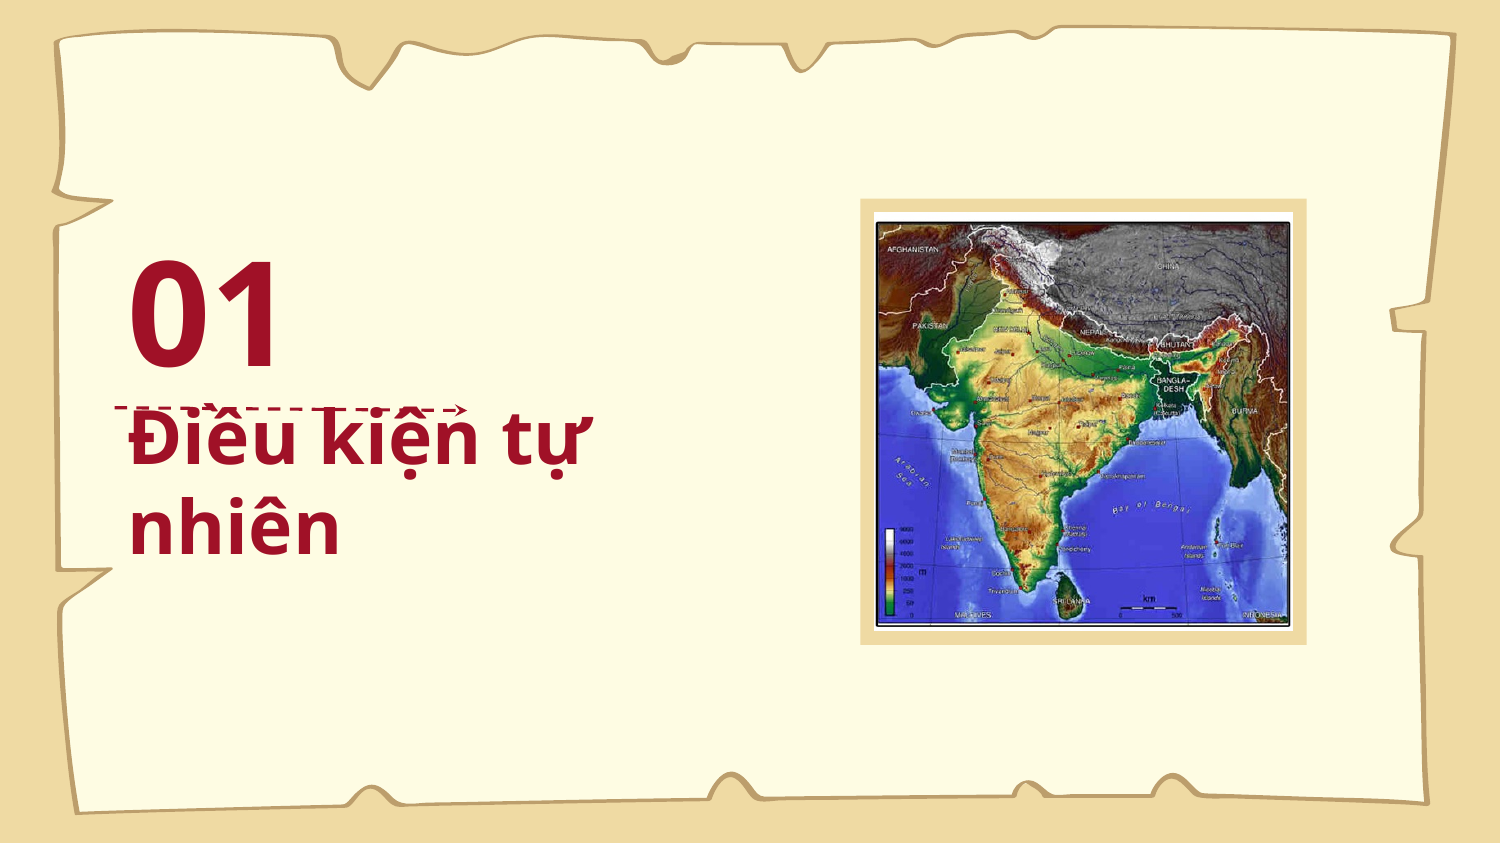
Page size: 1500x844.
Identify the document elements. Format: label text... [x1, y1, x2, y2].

picture [874, 212, 1293, 631]
title 01 [112, 218, 822, 411]
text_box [114, 407, 468, 411]
text_box [860, 198, 1307, 645]
title Điều kiện tự nhiên [112, 411, 822, 549]
